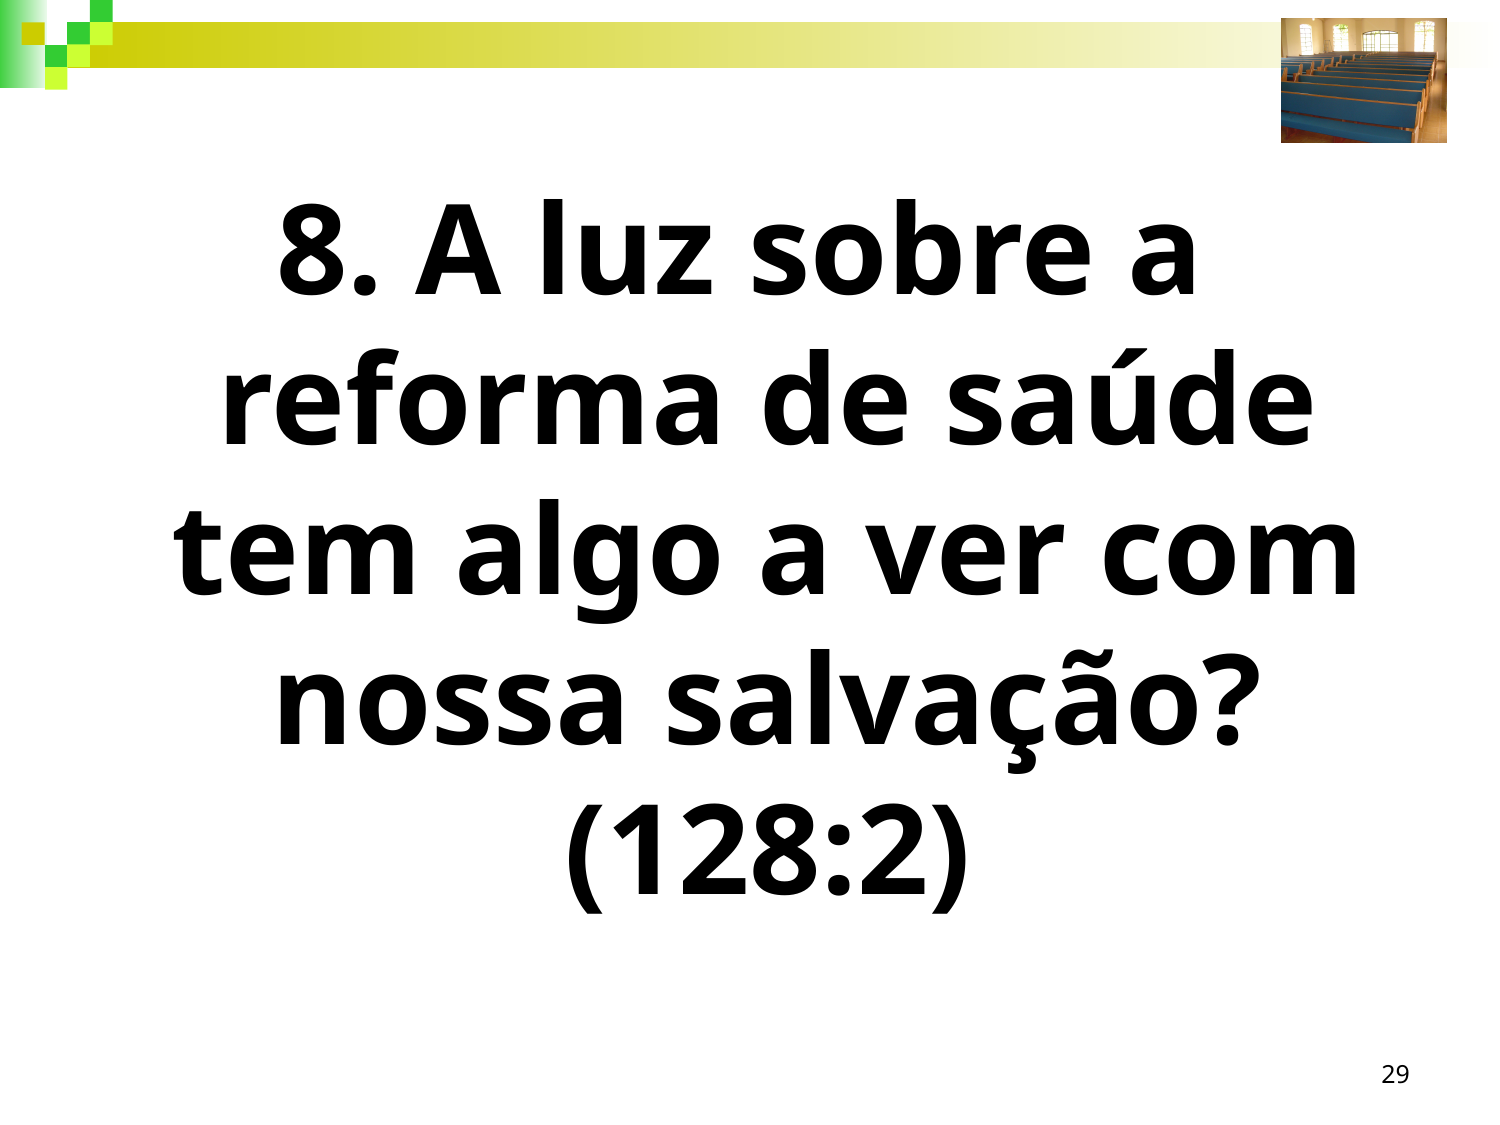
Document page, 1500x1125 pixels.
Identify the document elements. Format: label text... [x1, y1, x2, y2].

picture [1281, 18, 1447, 143]
slide_number 29 [1074, 1025, 1425, 1100]
list 8. A luz sobre a reforma de saúde tem algo a ver com nossa salvação? (128:2) [64, 162, 1415, 1000]
